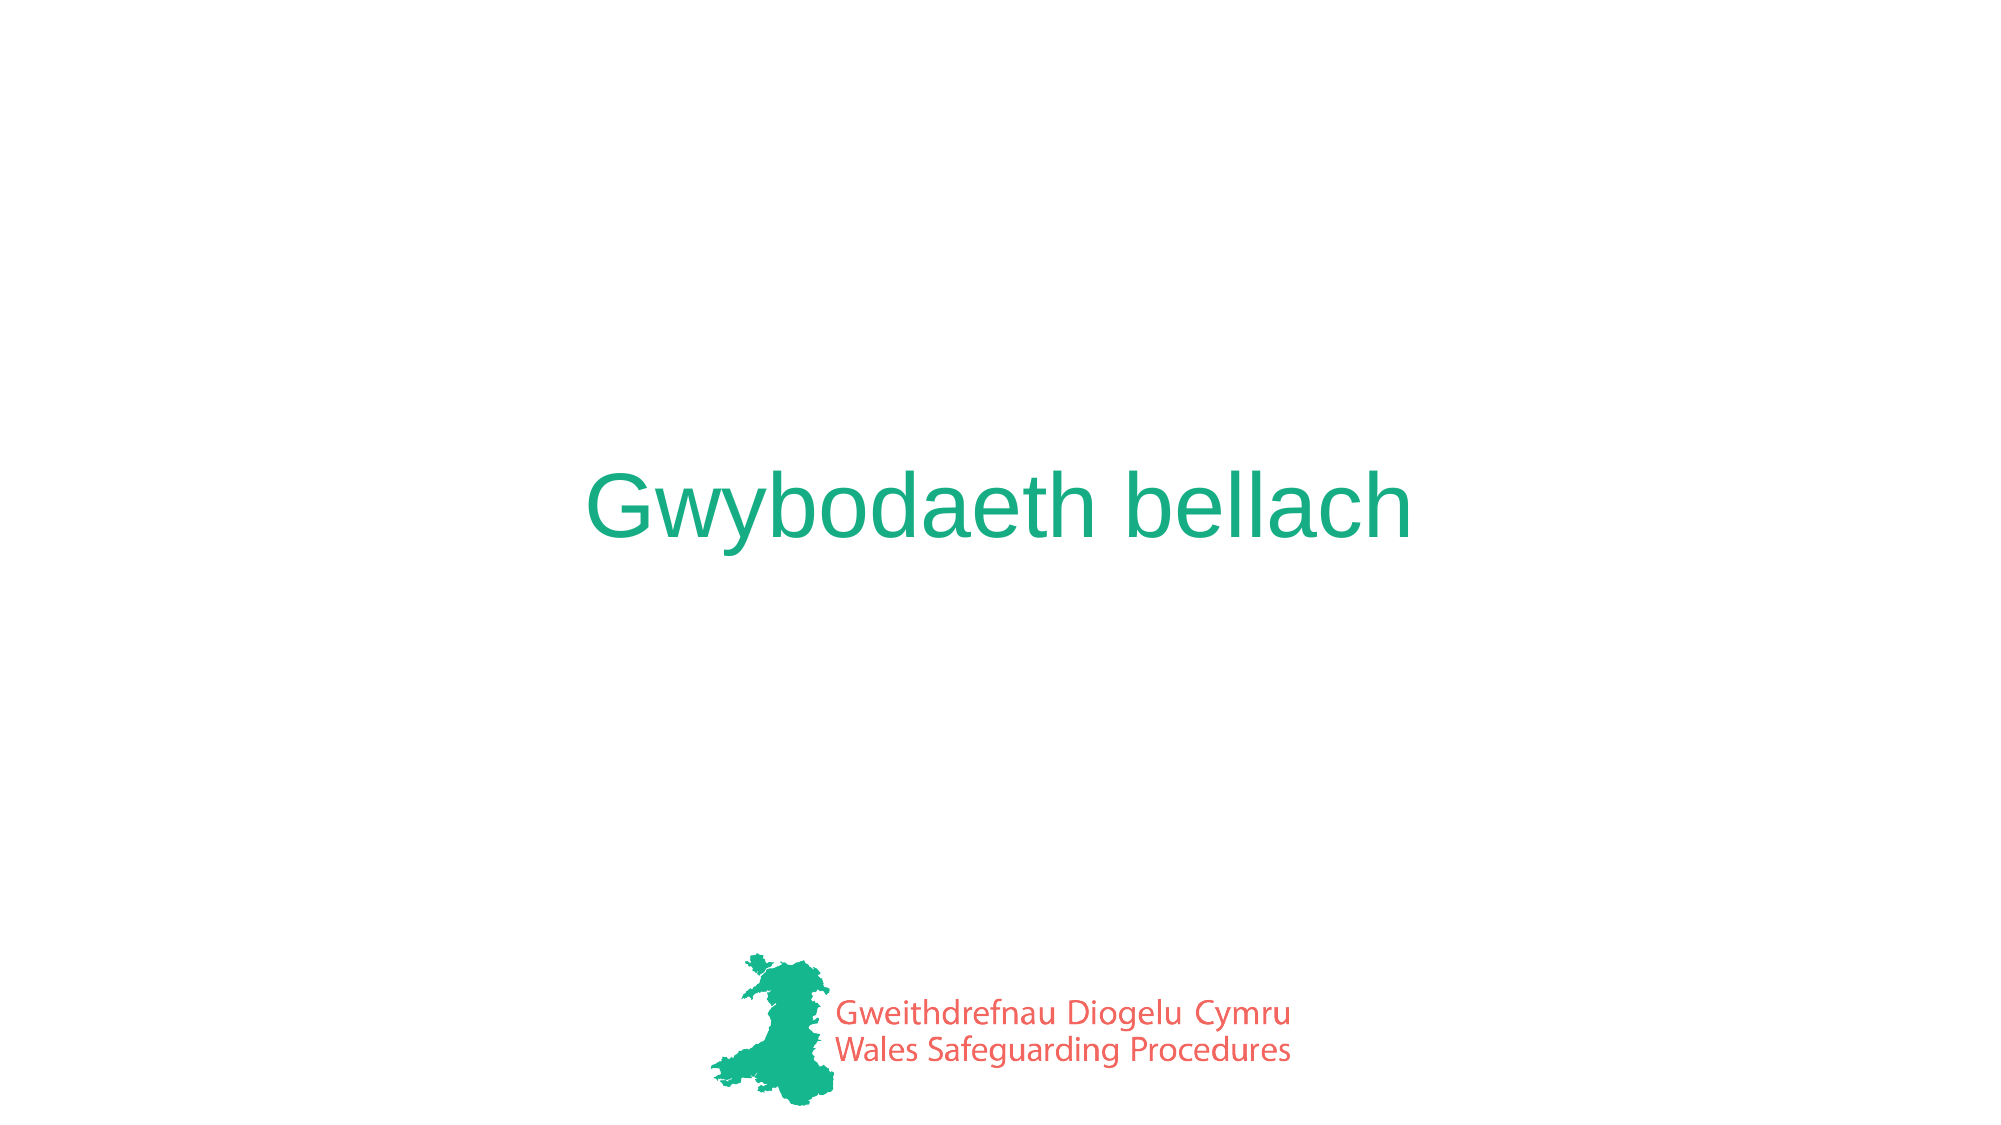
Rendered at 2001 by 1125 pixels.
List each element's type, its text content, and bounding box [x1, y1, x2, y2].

title Gwybodaeth bellach [137, 454, 1863, 563]
picture [710, 953, 1290, 1106]
